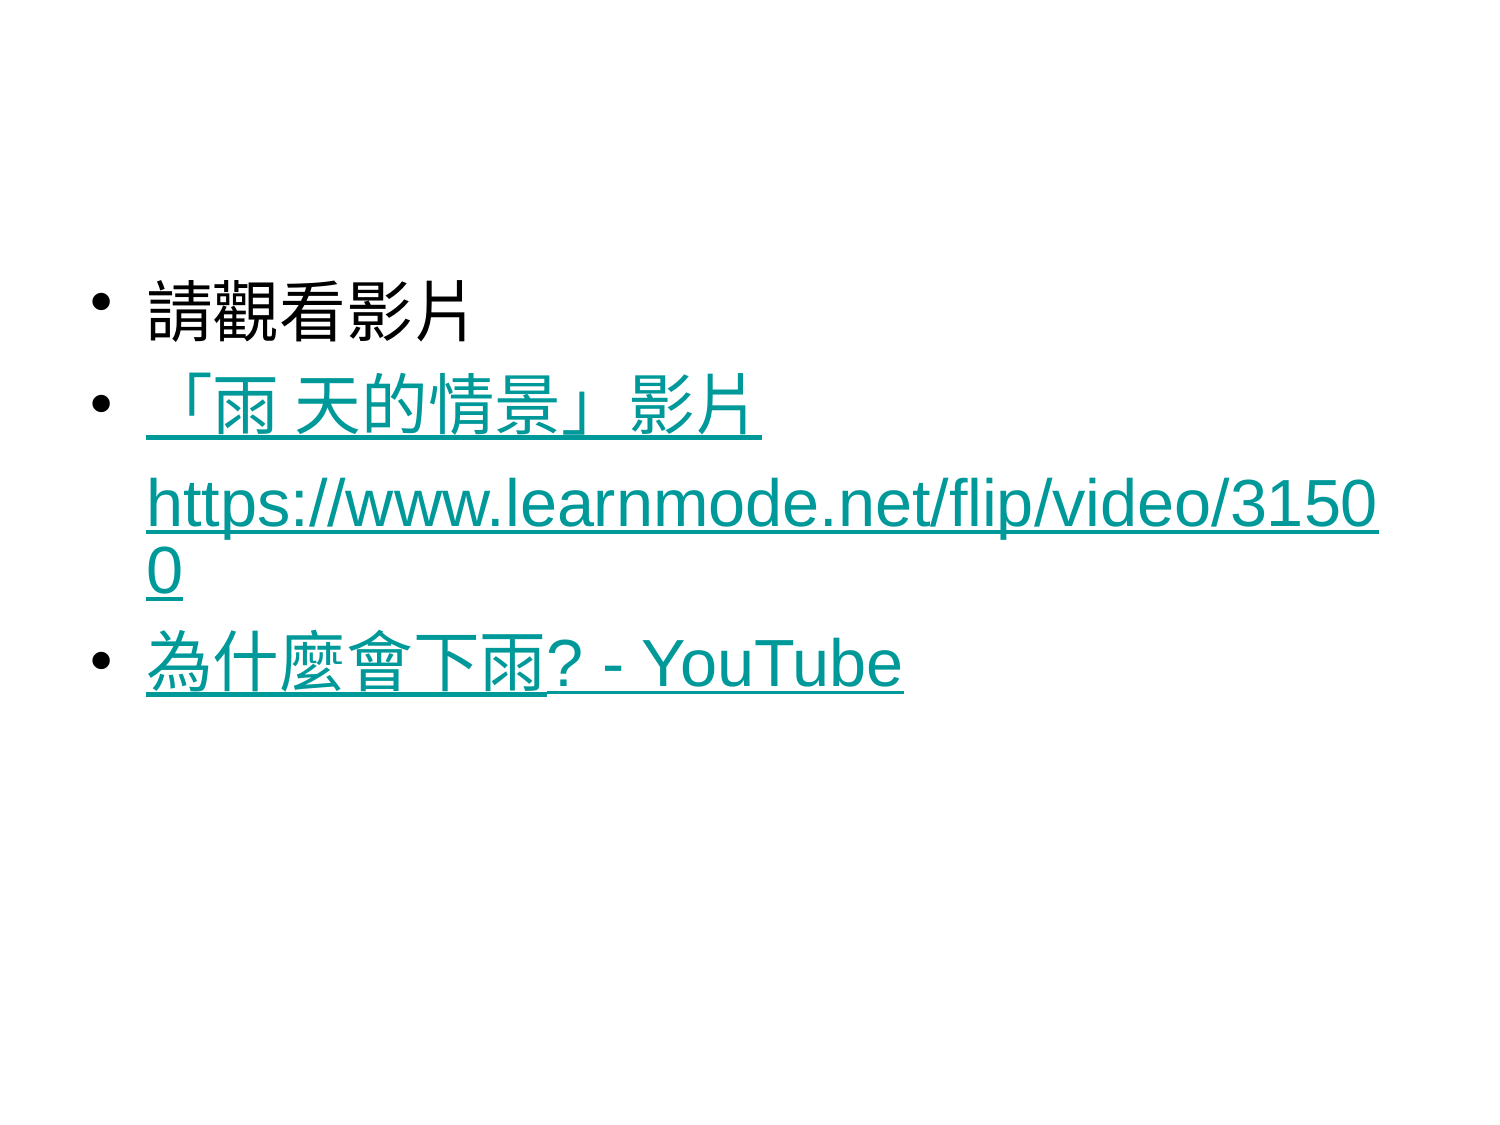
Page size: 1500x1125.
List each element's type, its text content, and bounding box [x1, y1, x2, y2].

list 請觀看影片 「雨 天的情景」影片https://www.learnmode.net/flip/video/31500 為什麼會下雨? - YouTube [75, 262, 1425, 1005]
